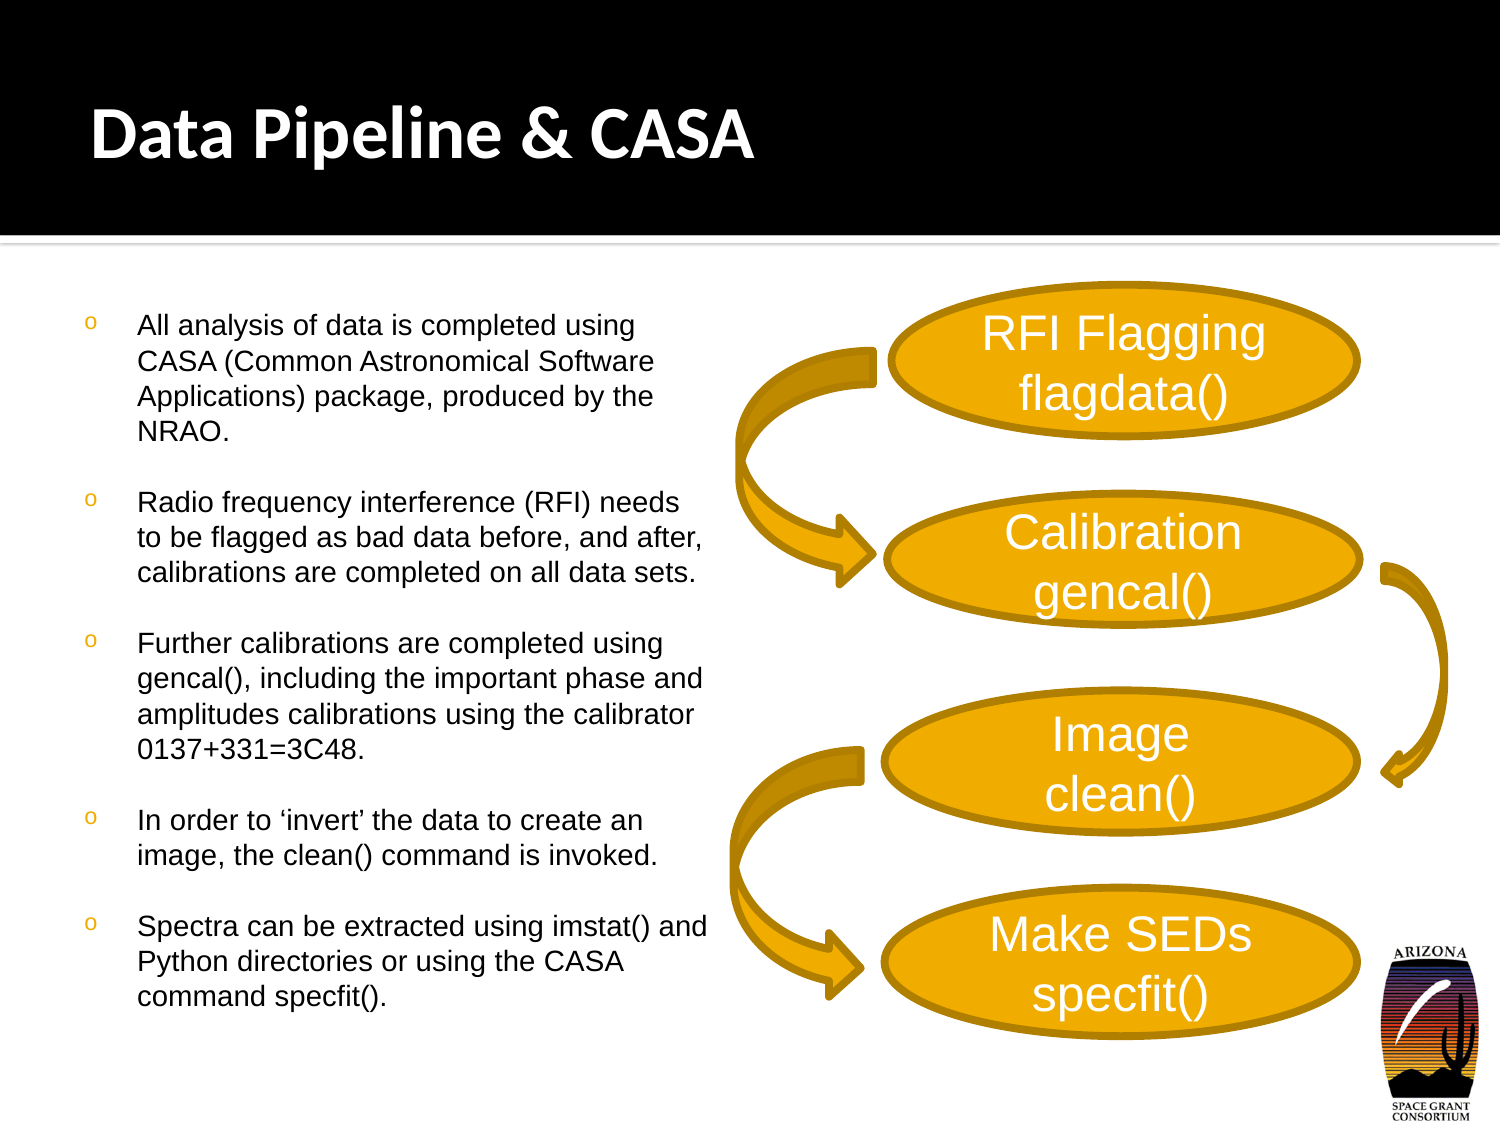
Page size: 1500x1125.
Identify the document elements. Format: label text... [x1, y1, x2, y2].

text_box RFI Flagging flagdata() [887, 280, 1361, 441]
text_box Image clean() [880, 686, 1361, 837]
picture [1359, 937, 1500, 1125]
text_box [1380, 562, 1449, 789]
text_box Calibration gencal() [883, 489, 1364, 629]
text_box Make SEDs specfit() [880, 883, 1354, 1041]
title Data Pipeline & CASA [75, 25, 1425, 231]
text_box [735, 346, 877, 589]
list All analysis of data is completed using CASA (Common Astronomical Software Applications) package, produced by the NRAO. Radio frequency interference (RFI) needs to be flagged as bad data before, and after, calibrations are completed on all data sets. Further calibrations are completed using gencal(), including the important phase and amplitudes calibrations using the calibrator 0137+331=3C48. In order to ‘invert’ the data to create an image, the clean() command is invoked. Spectra can be extracted using imstat() and Python directories or using the CASA command specfit(). [75, 291, 725, 1063]
text_box [729, 746, 865, 1001]
